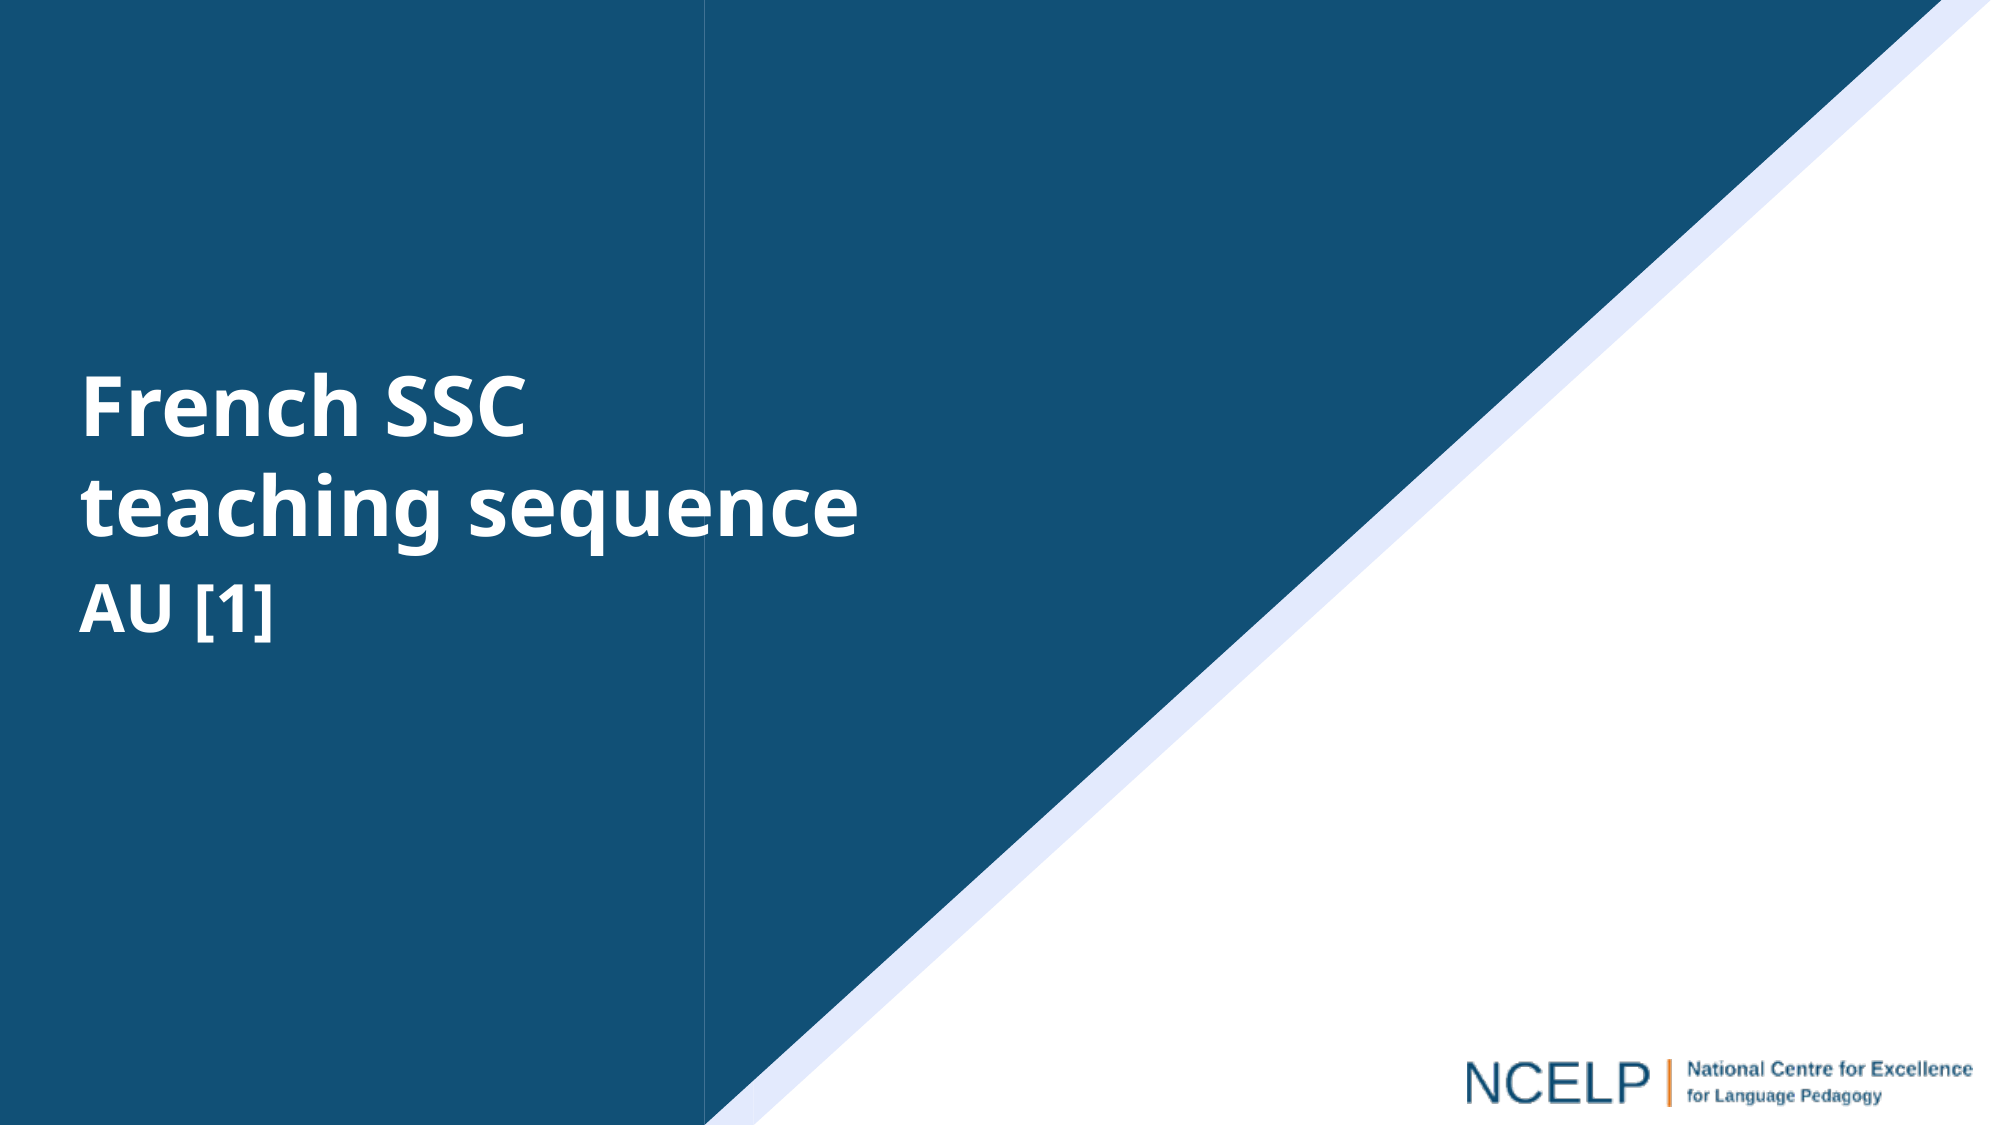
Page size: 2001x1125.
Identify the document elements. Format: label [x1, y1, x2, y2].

text_box [0, 0, 1991, 1125]
picture [1467, 1059, 1973, 1107]
